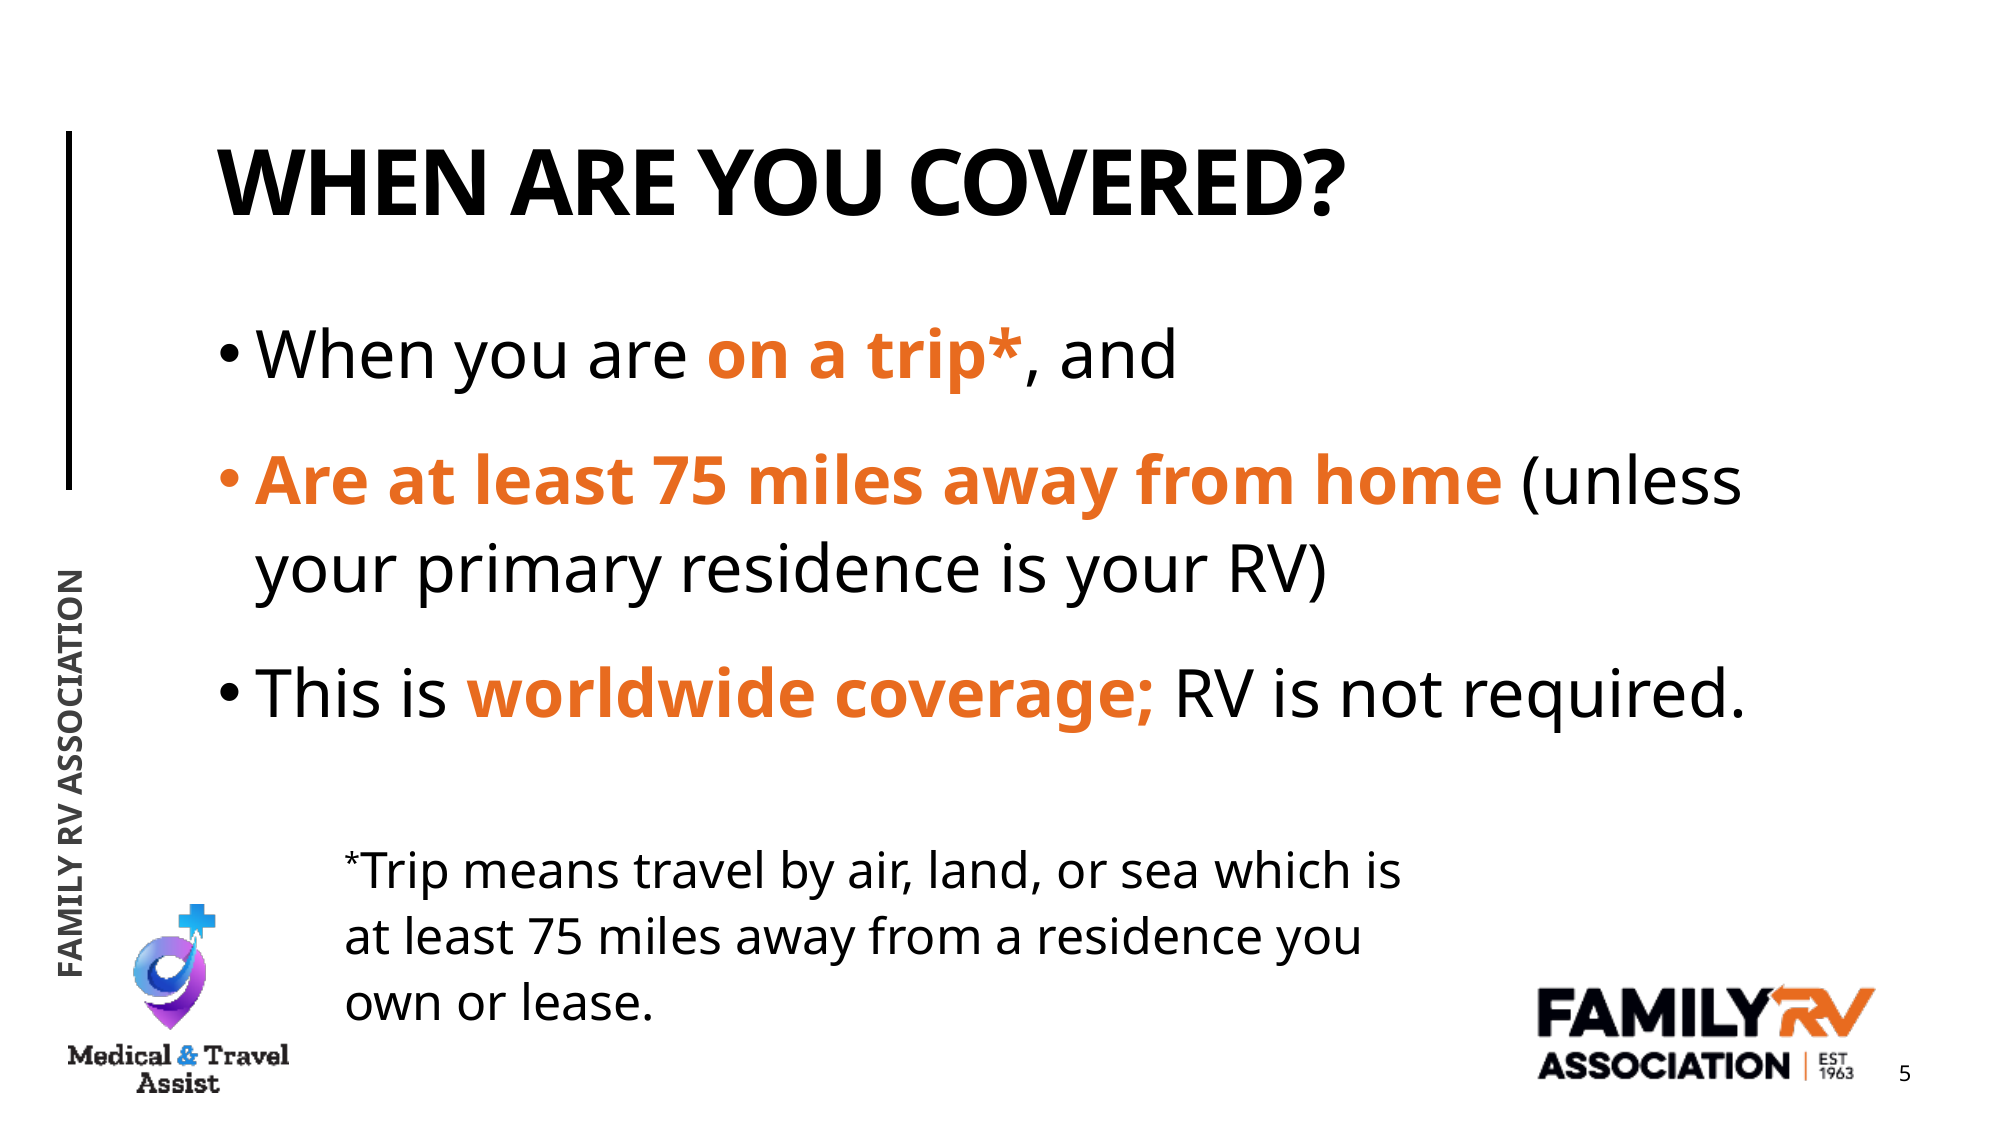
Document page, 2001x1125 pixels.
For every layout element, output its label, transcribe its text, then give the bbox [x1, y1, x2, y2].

picture [68, 904, 289, 1093]
text_box *Trip means travel by air, land, or sea which is at least 75 miles away from a residence you own or lease. [329, 825, 1436, 1039]
title WHEN ARE YOU COVERED? [217, 129, 1533, 296]
picture [1505, 951, 1909, 1114]
list When you are on a trip*, and Are at least 75 miles away from home (unless your primary residence is your RV) This is worldwide coverage; RV is not required. [217, 296, 1904, 926]
text_box Family RV Association [45, 515, 92, 995]
